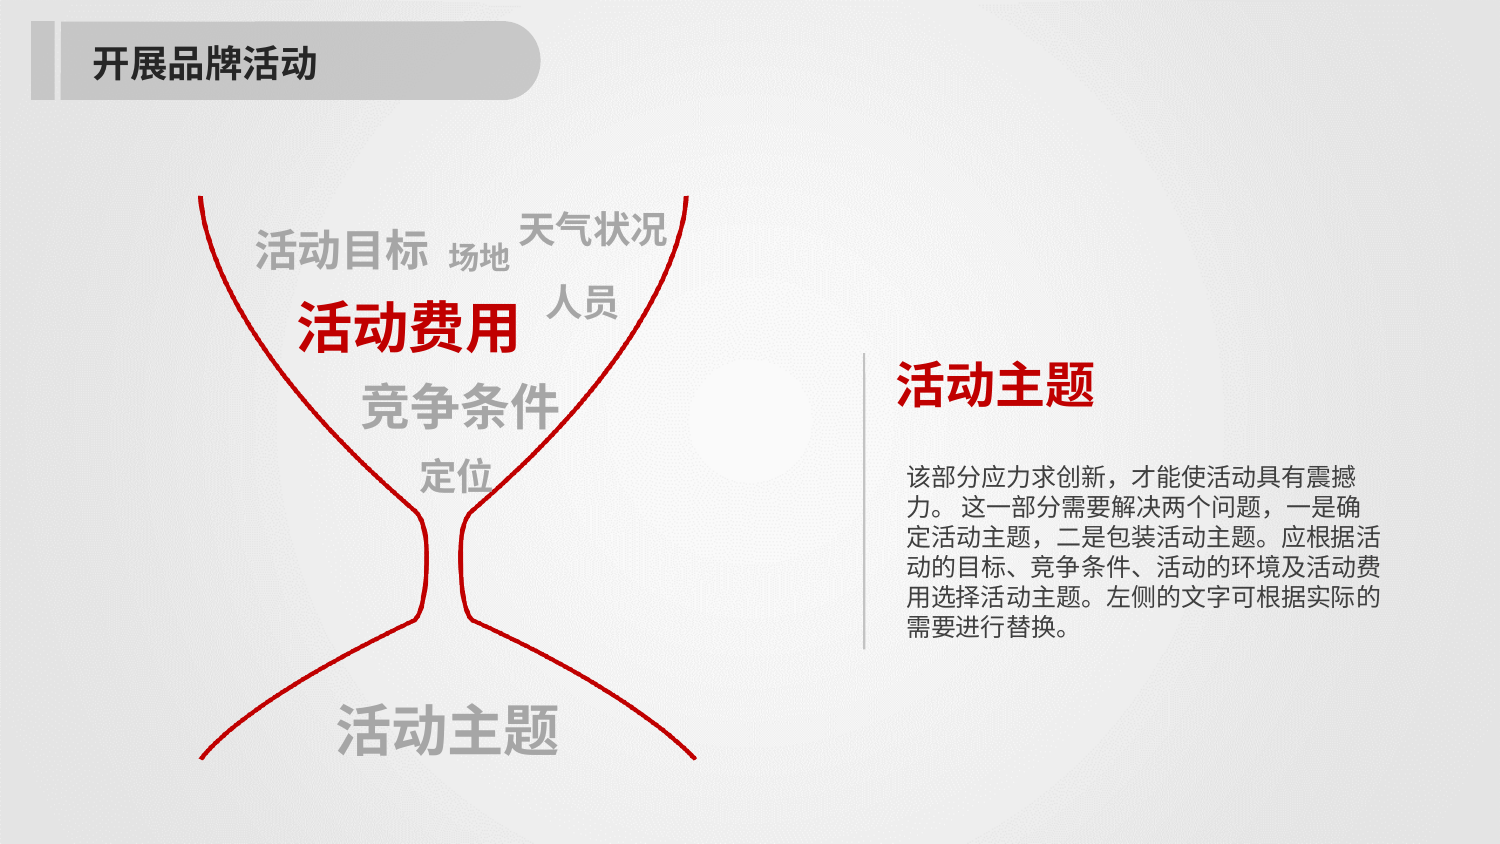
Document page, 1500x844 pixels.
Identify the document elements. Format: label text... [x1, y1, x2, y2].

text_box 开展品牌活动 [81, 34, 549, 91]
text_box 该部分应力求创新，才能使活动具有震撼力。 这一部分需要解决两个问题，一是确定活动主题，二是包装活动主题。应根据活动的目标、竞争条件、活动的环境及活动费用选择活动主题。左侧的文字可根据实际的需要进行替换。 [894, 456, 1395, 648]
text_box 活动主题 [884, 347, 1395, 419]
picture [0, 0, 1500, 844]
text_box [58, 19, 534, 103]
text_box [29, 19, 57, 102]
